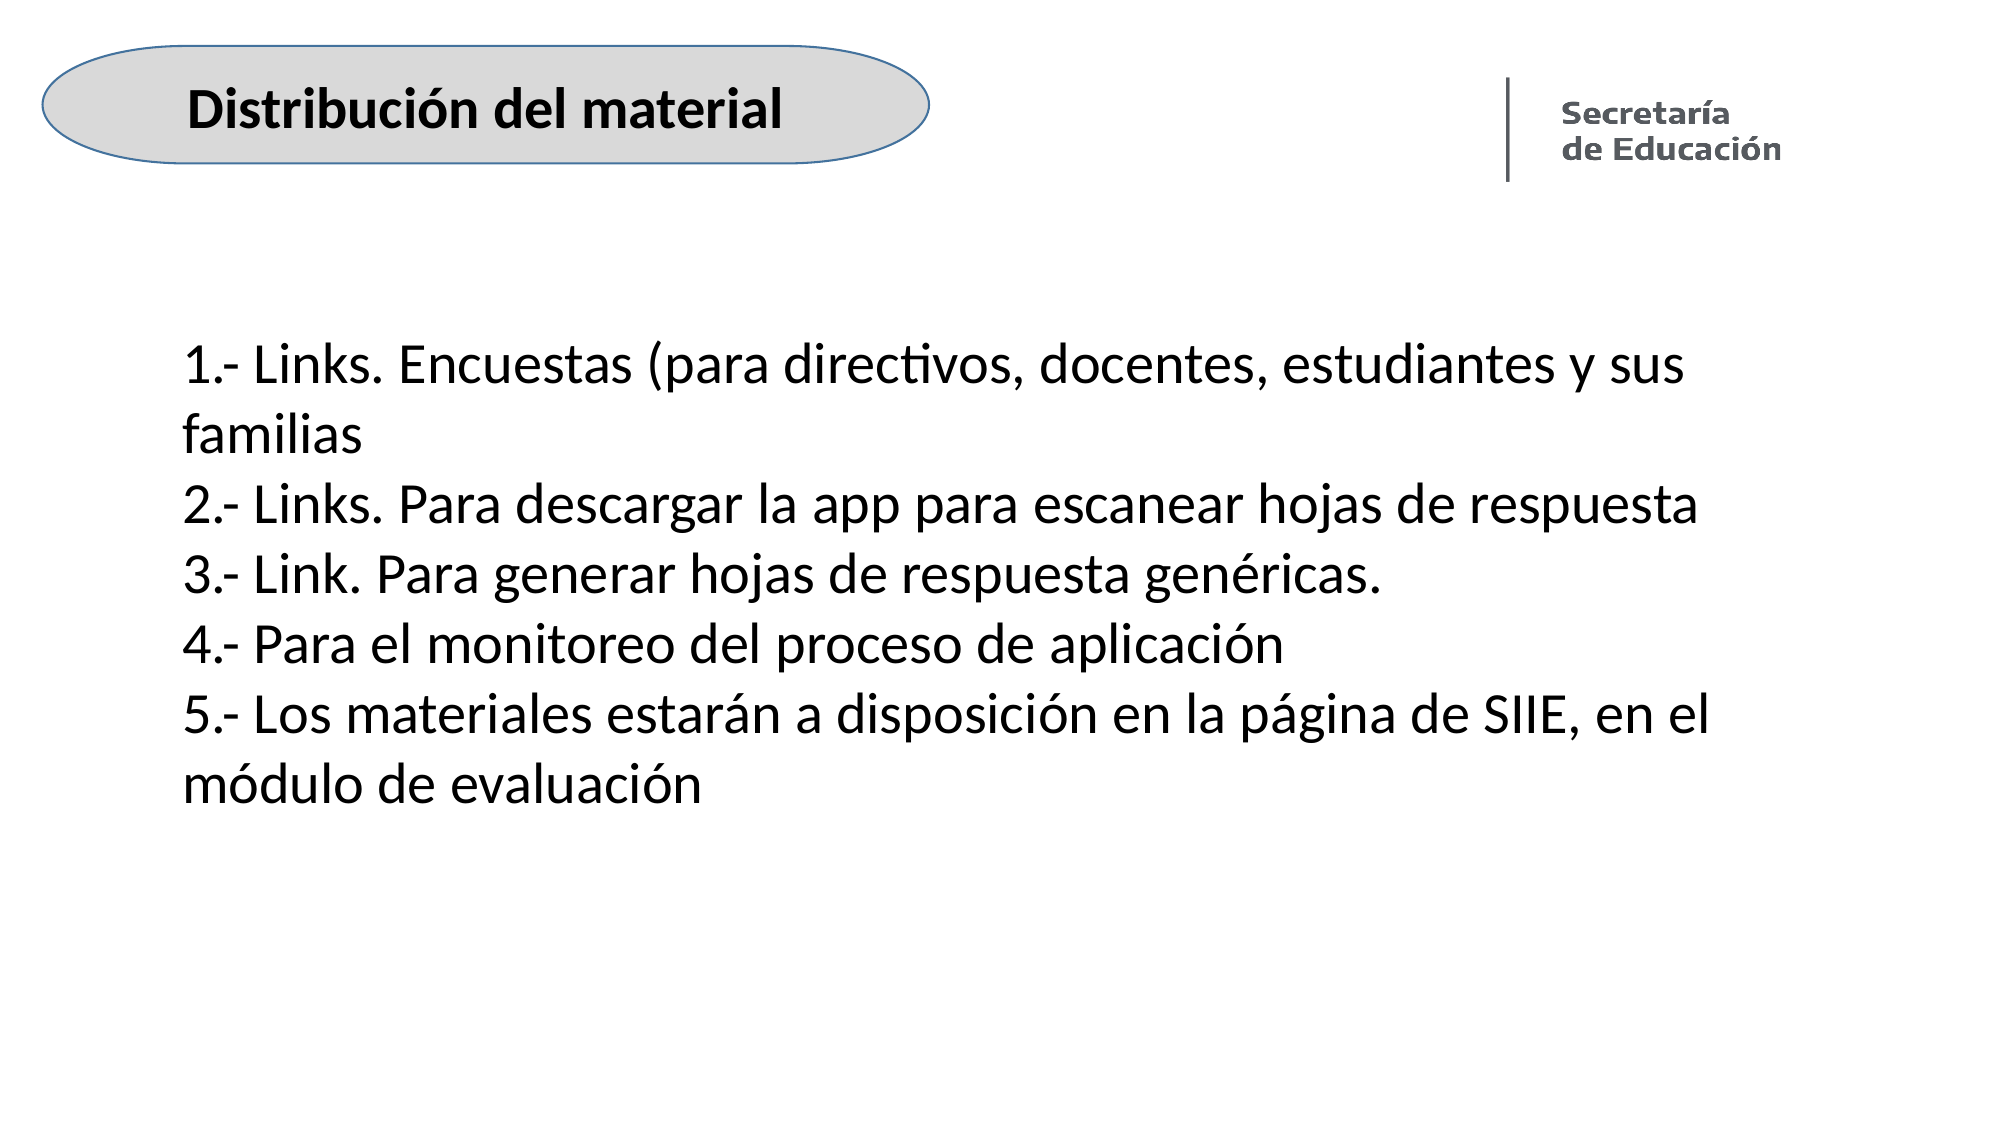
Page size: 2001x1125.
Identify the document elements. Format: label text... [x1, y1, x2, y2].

text_box Distribución del material [41, 44, 931, 165]
picture [1492, 36, 1781, 223]
text_box 1.- Links. Encuestas (para directivos, docentes, estudiantes y sus familias 2.- Links. Para descargar la app para escanear hojas de respuesta 3.- Link. Para generar hojas de respuesta genéricas. 4.- Para el monitoreo del proceso de aplicación 5.- Los materiales estarán a disposición en la página de SIIE, en el módulo de evaluación [167, 317, 1800, 823]
